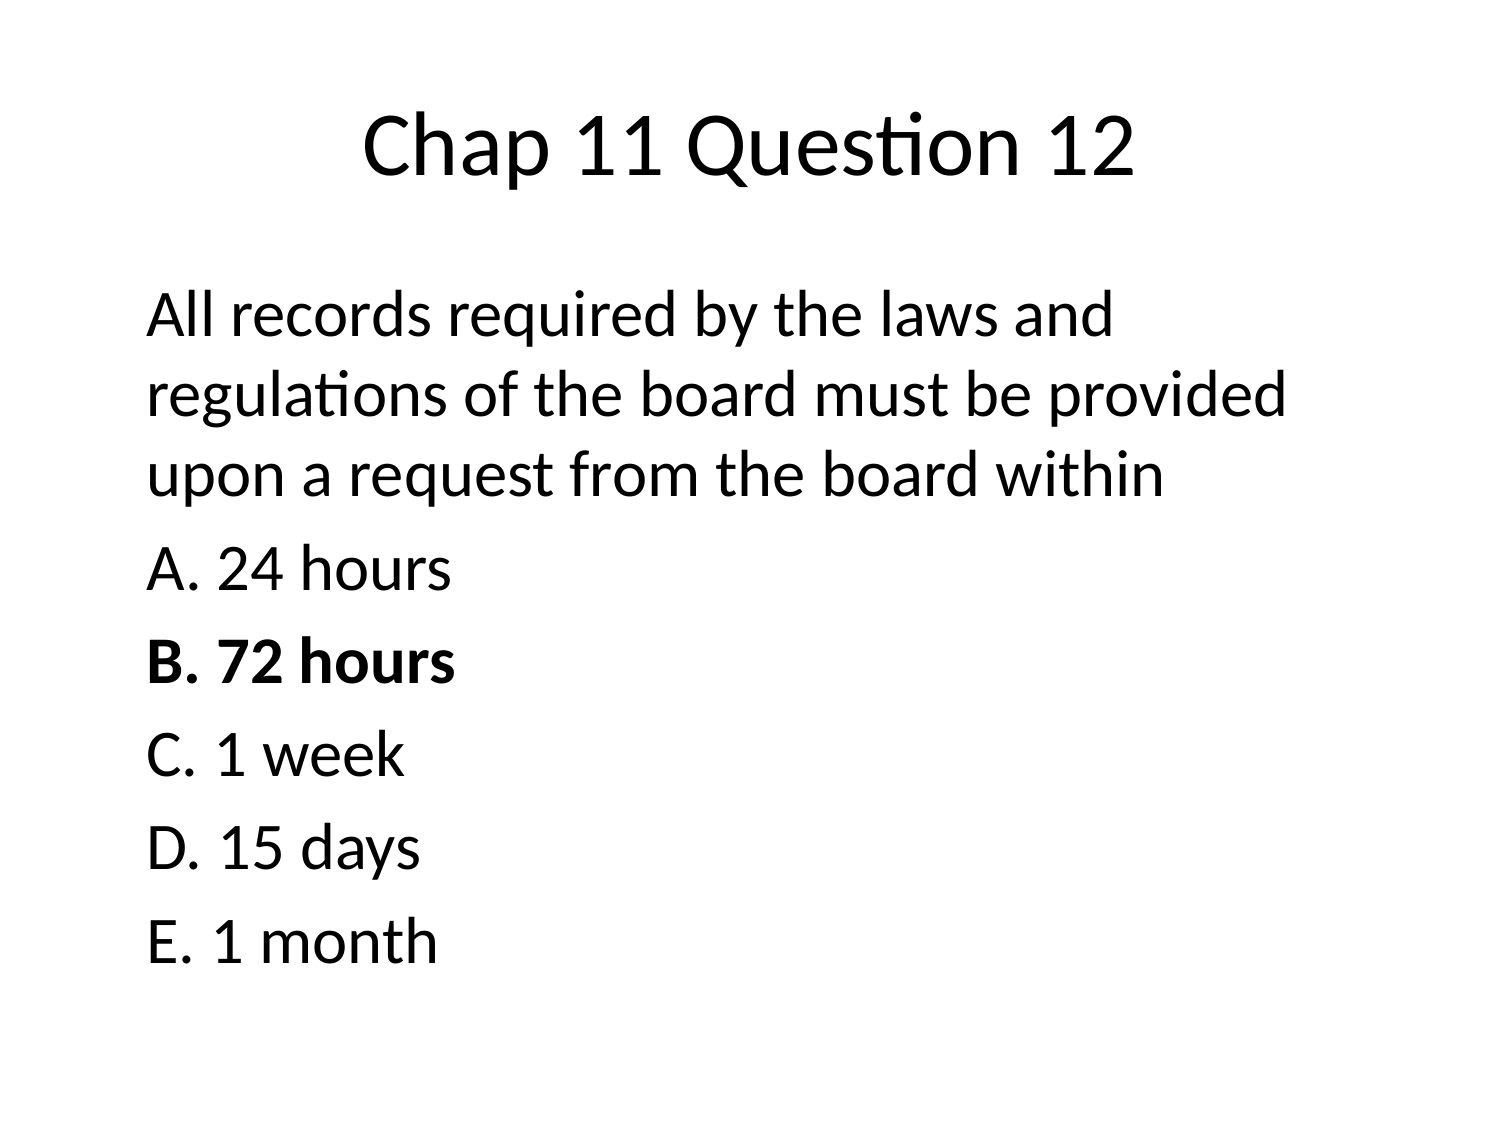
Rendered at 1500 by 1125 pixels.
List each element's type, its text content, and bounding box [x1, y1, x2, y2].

title Chap 11 Question 12 [75, 45, 1425, 233]
list All records required by the laws and regulations of the board must be provided upon a request from the board within A. 24 hours B. 72 hours C. 1 week D. 15 days E. 1 month [75, 262, 1425, 1005]
